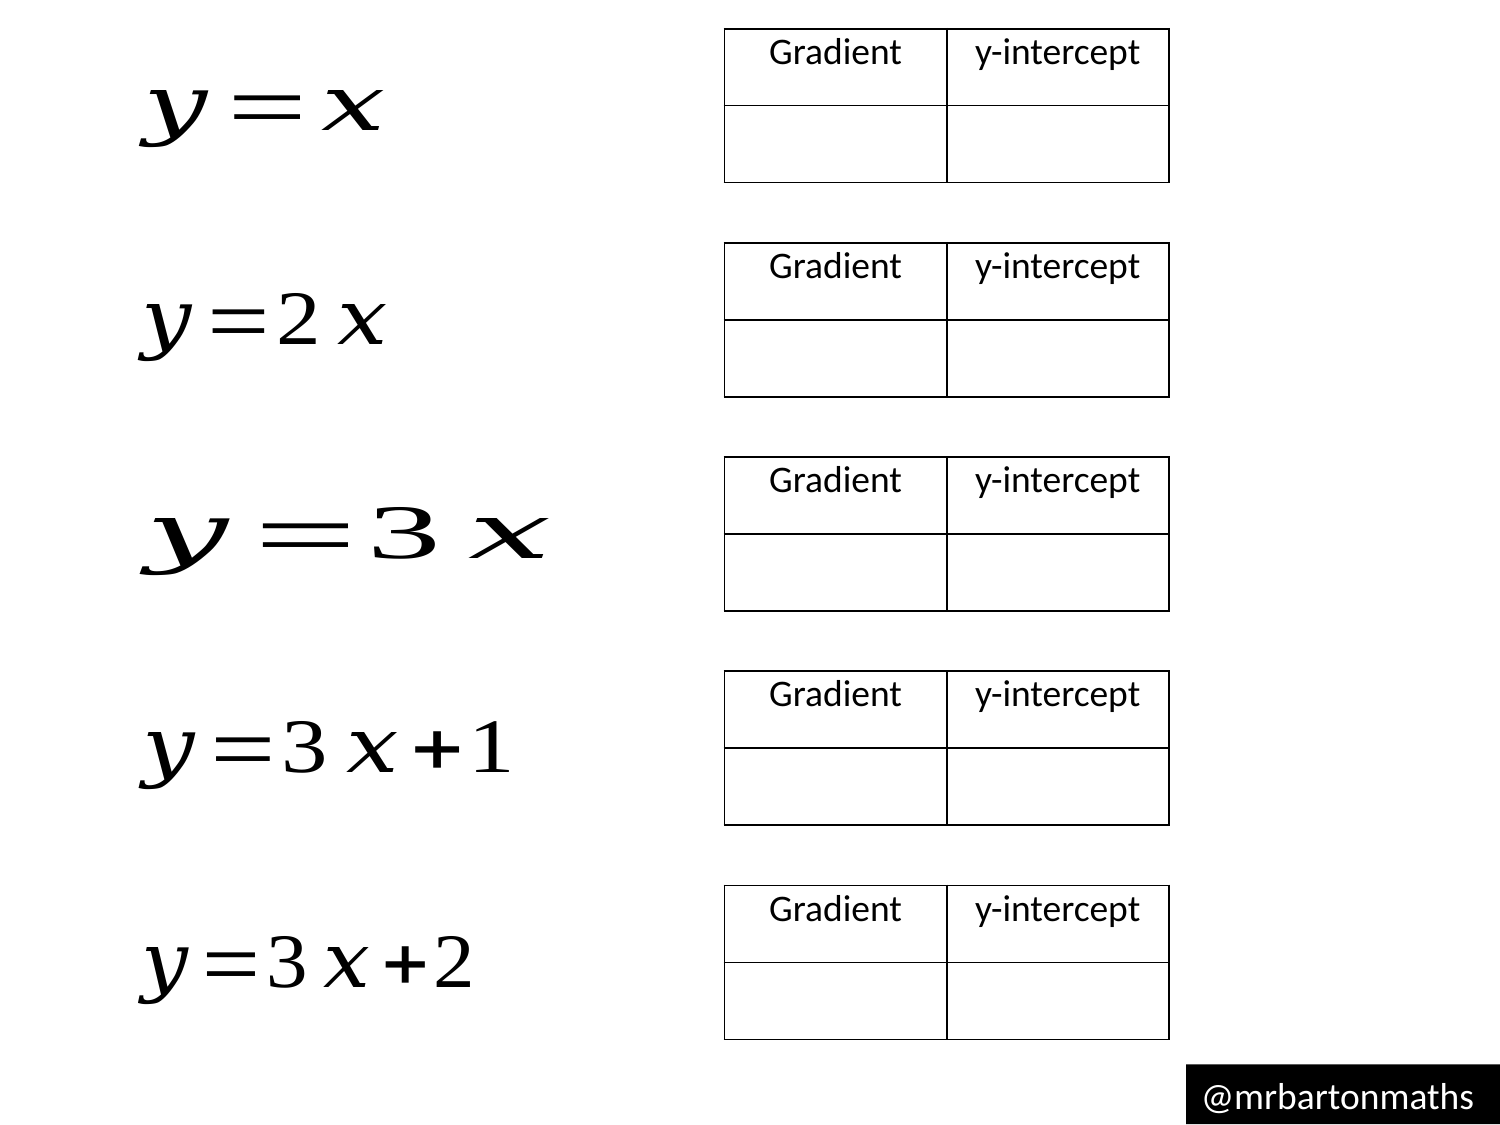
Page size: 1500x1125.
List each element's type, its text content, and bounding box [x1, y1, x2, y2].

text_box @mrbartonmaths [1186, 1064, 1500, 1125]
table_header y-intercept [948, 244, 1168, 319]
table_cell [948, 106, 1168, 182]
table_header y-intercept [948, 886, 1168, 962]
table_cell [948, 321, 1168, 396]
table_header y-intercept [948, 458, 1168, 533]
table_header Gradient [725, 244, 946, 319]
table_header Gradient [725, 672, 946, 747]
table_cell [725, 535, 946, 610]
table_cell [725, 963, 946, 1039]
table_cell [725, 321, 946, 396]
table_header Gradient [725, 30, 946, 105]
table_cell [725, 106, 946, 182]
table_header y-intercept [948, 672, 1168, 747]
table_cell [948, 535, 1168, 610]
table_cell [948, 749, 1168, 824]
table_cell [948, 963, 1168, 1039]
table_header y-intercept [948, 30, 1168, 105]
table_cell [725, 749, 946, 824]
table_header Gradient [725, 886, 946, 962]
table_header Gradient [725, 458, 946, 533]
